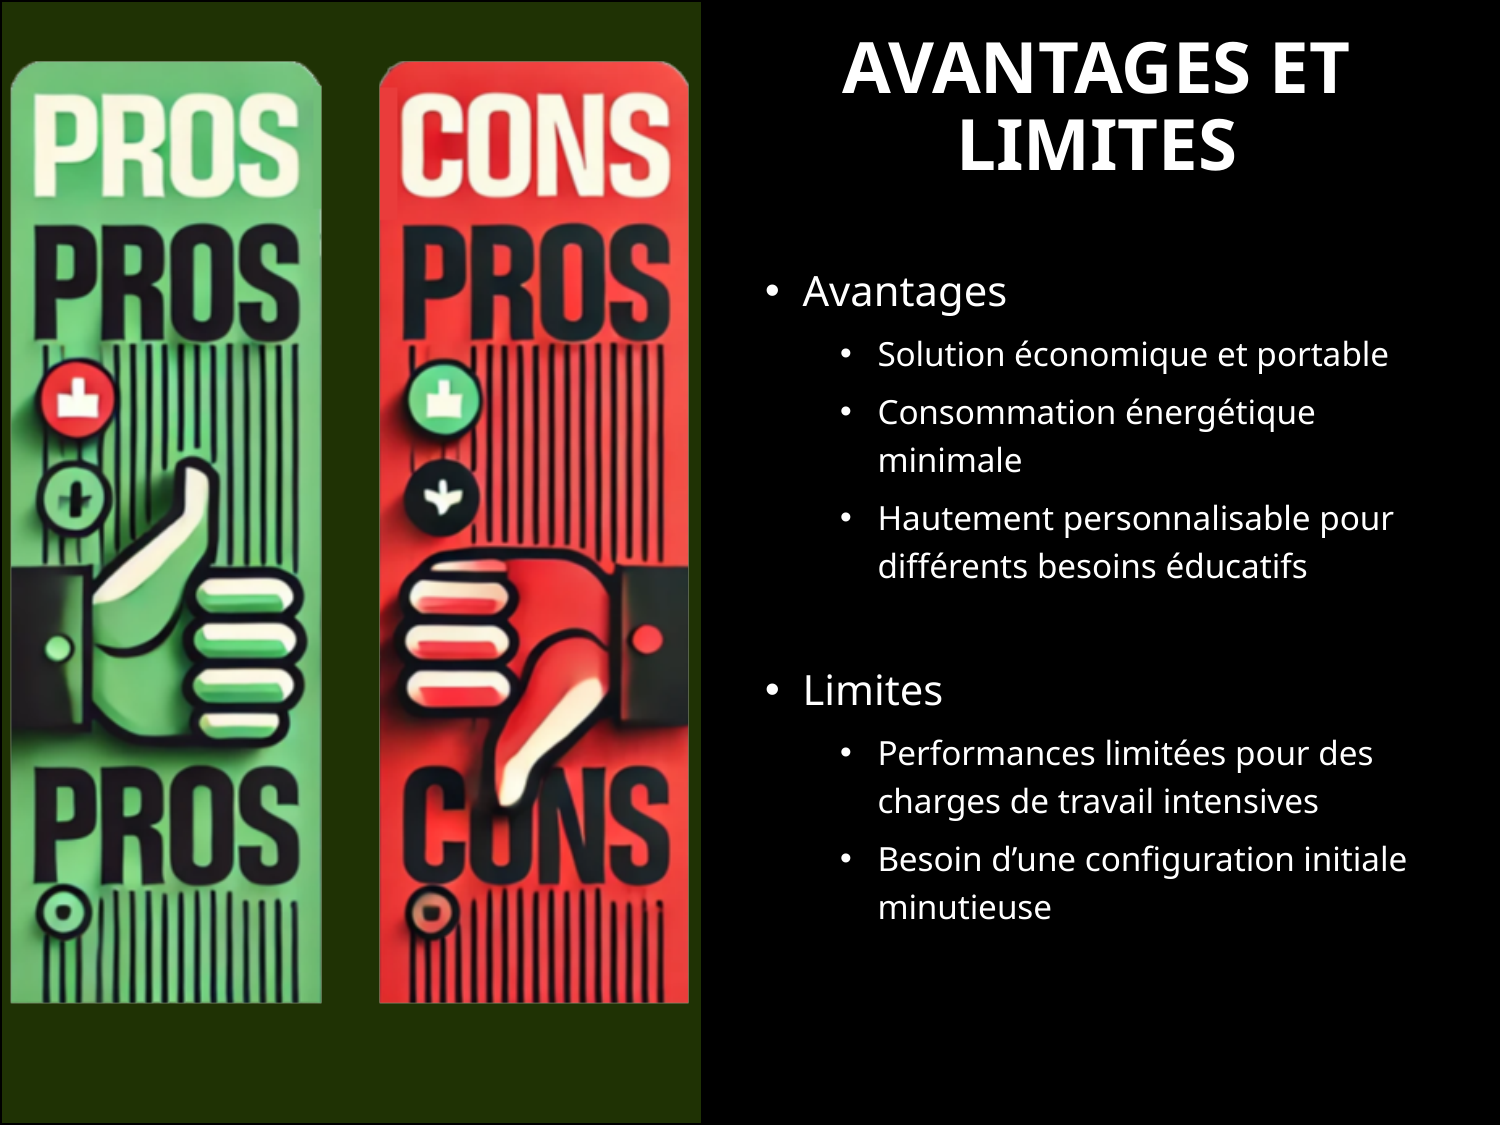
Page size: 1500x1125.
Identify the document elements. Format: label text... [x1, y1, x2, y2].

list Avantages Solution économique et portable Consommation énergétique minimale Hautement personnalisable pour différents besoins éducatifs Limites Performances limitées pour des charges de travail intensives Besoin d’une configuration initiale minutieuse [750, 247, 1431, 1069]
picture [7, 56, 693, 1005]
text_box [0, 0, 704, 1125]
title Avantages et Limites [797, 0, 1397, 218]
